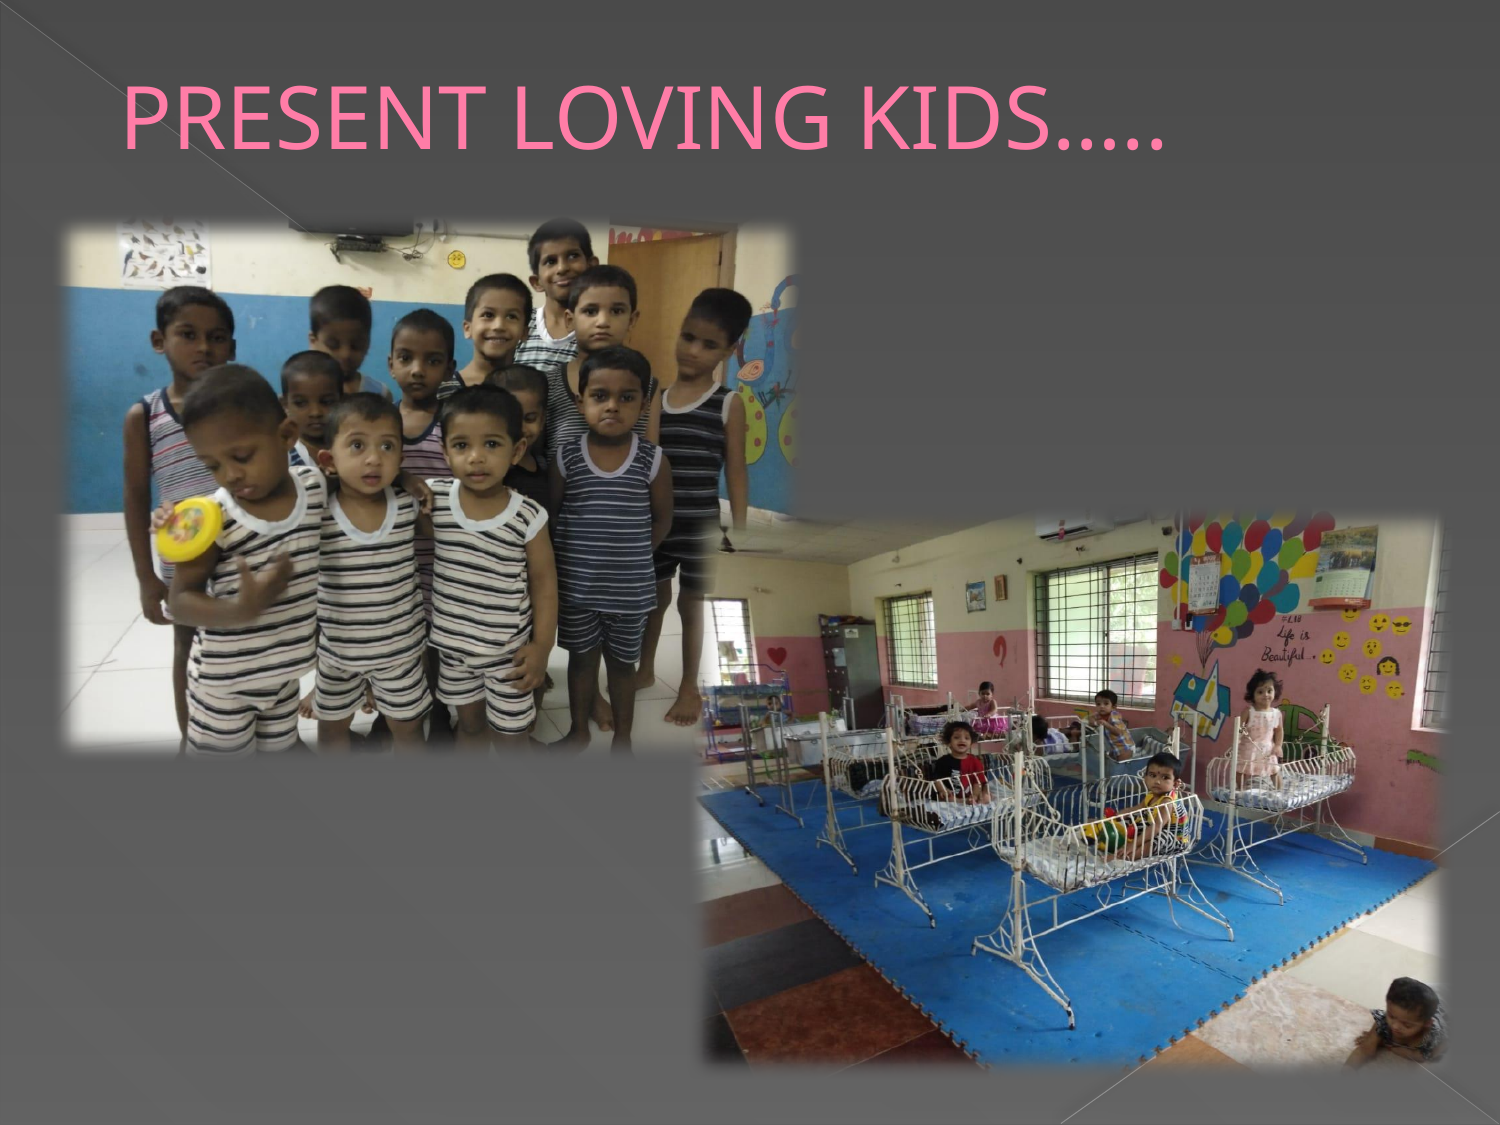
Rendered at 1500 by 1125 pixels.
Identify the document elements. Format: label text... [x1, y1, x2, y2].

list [49, 212, 806, 763]
title PRESENT LOVING KIDS….. [24, 0, 1375, 230]
picture [687, 504, 1455, 1080]
